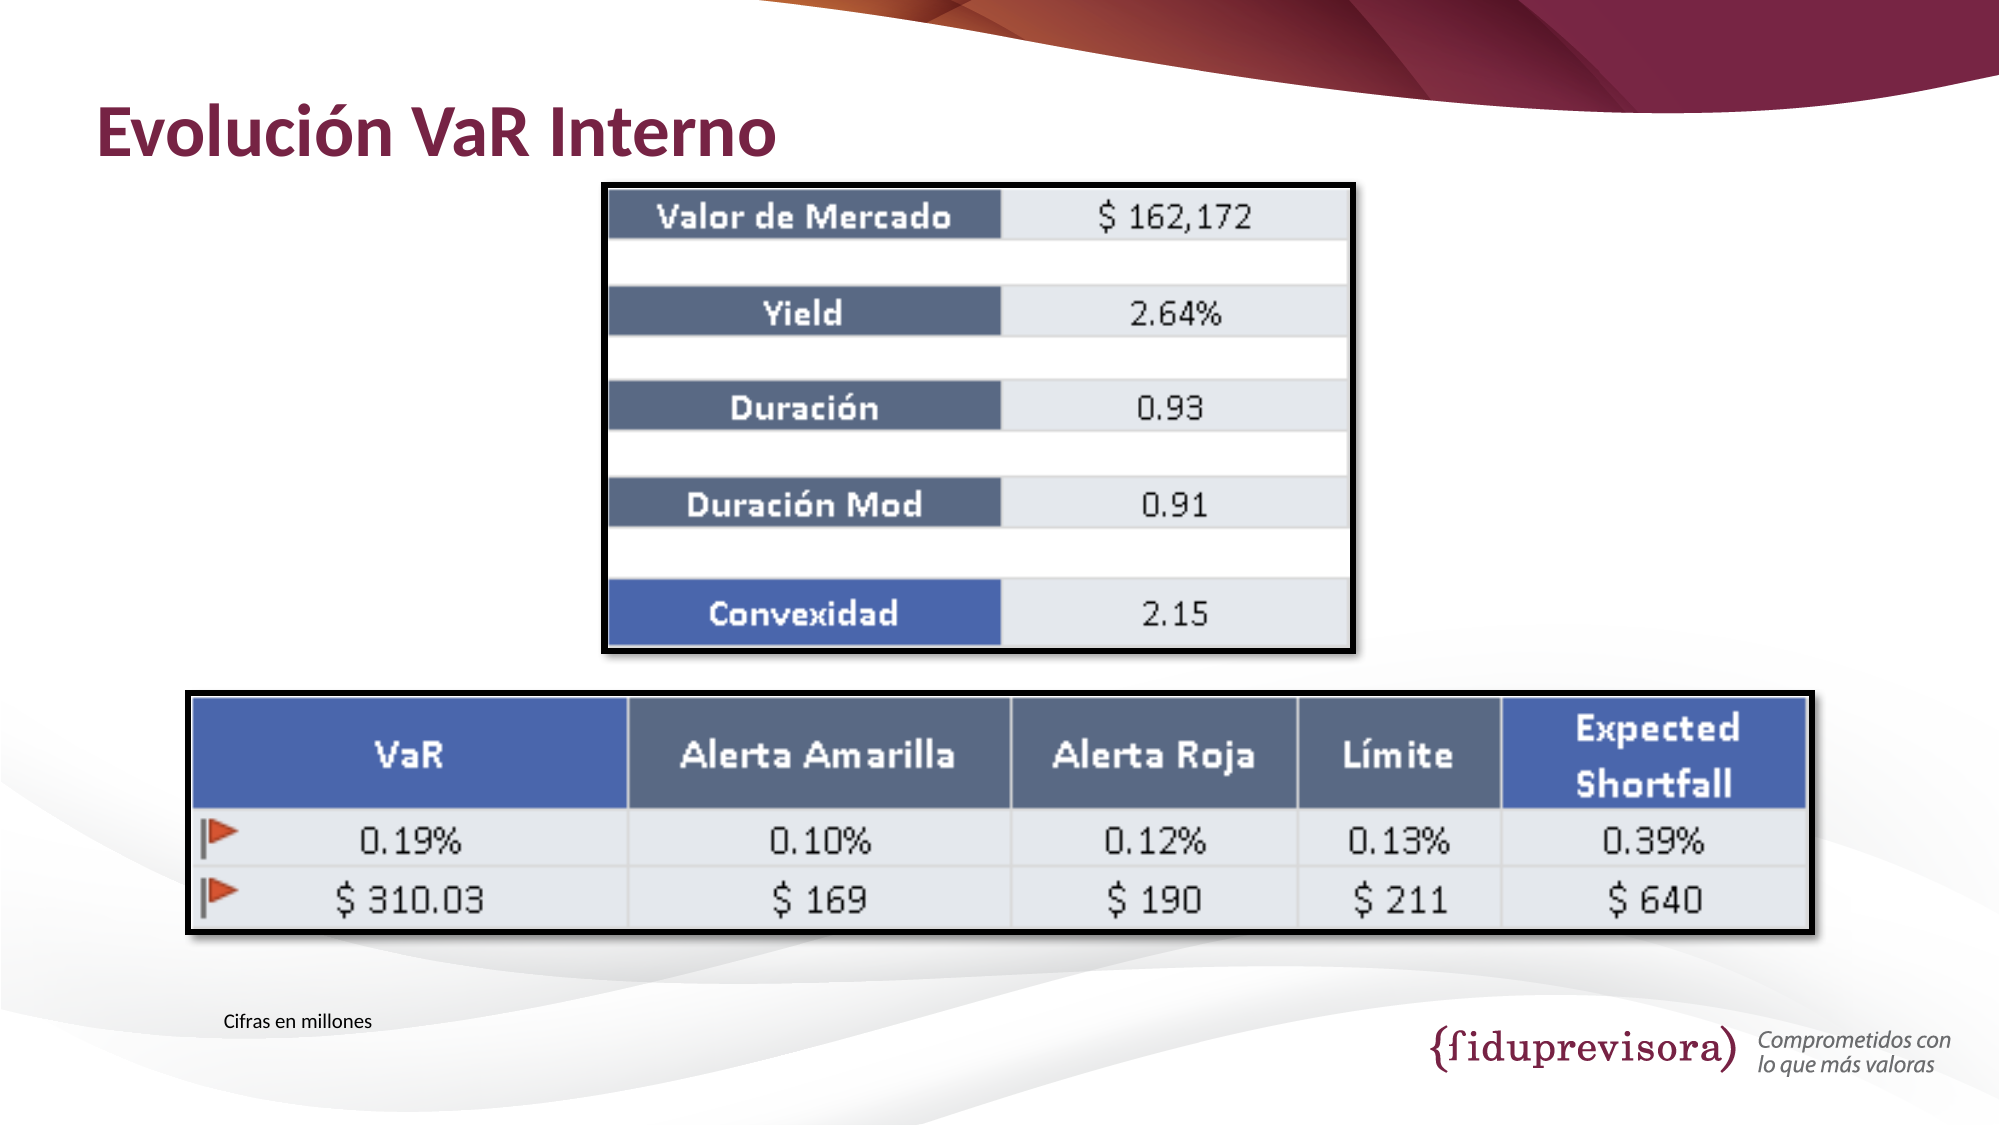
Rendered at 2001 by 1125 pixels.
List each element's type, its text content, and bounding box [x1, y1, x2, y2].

picture [1, 0, 1999, 1125]
title Evolución VaR Interno [81, 23, 1000, 241]
text_box Cifras en millones [208, 999, 432, 1040]
